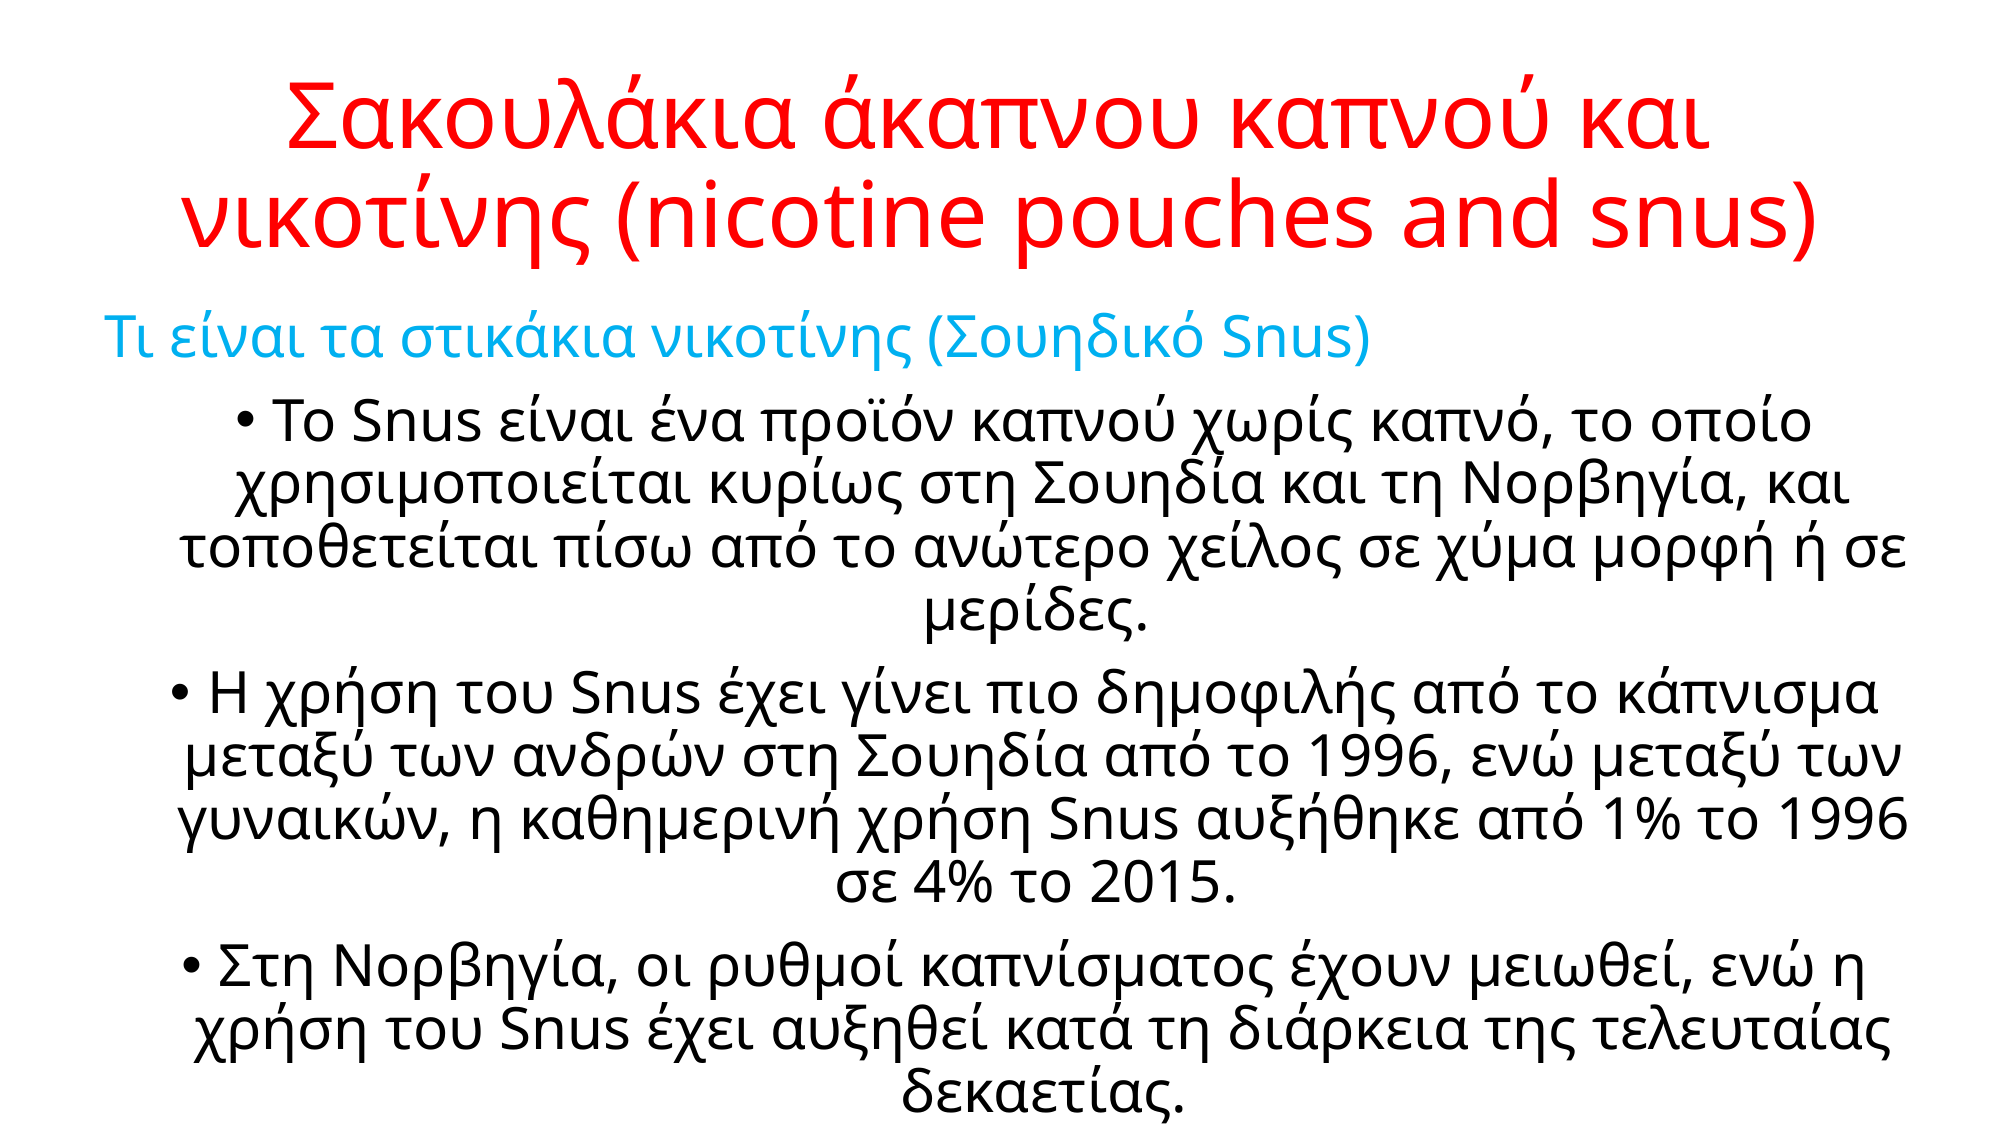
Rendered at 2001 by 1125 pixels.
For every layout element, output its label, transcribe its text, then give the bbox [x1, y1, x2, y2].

title Σακουλάκια άκαπνου καπνού και νικοτίνης (nicotine pouches and snus) [137, 59, 1863, 278]
list Τι είναι τα στικάκια νικοτίνης (Σουηδικό Snus) Το Snus είναι ένα προϊόν καπνού χωρίς καπνό, το οποίο χρησιμοποιείται κυρίως στη Σουηδία και τη Νορβηγία, και τοποθετείται πίσω από το ανώτερο χείλος σε χύμα μορφή ή σε μερίδες. Η χρήση του Snus έχει γίνει πιο δημοφιλής από το κάπνισμα μεταξύ των ανδρών στη Σουηδία από το 1996, ενώ μεταξύ των γυναικών, η καθημερινή χρήση Snus αυξήθηκε από 1% το 1996 σε 4% το 2015. Στη Νορβηγία, οι ρυθμοί καπνίσματος έχουν μειωθεί, ενώ η χρήση του Snus έχει αυξηθεί κατά τη διάρκεια της τελευταίας δεκαετίας. [89, 299, 1961, 1077]
